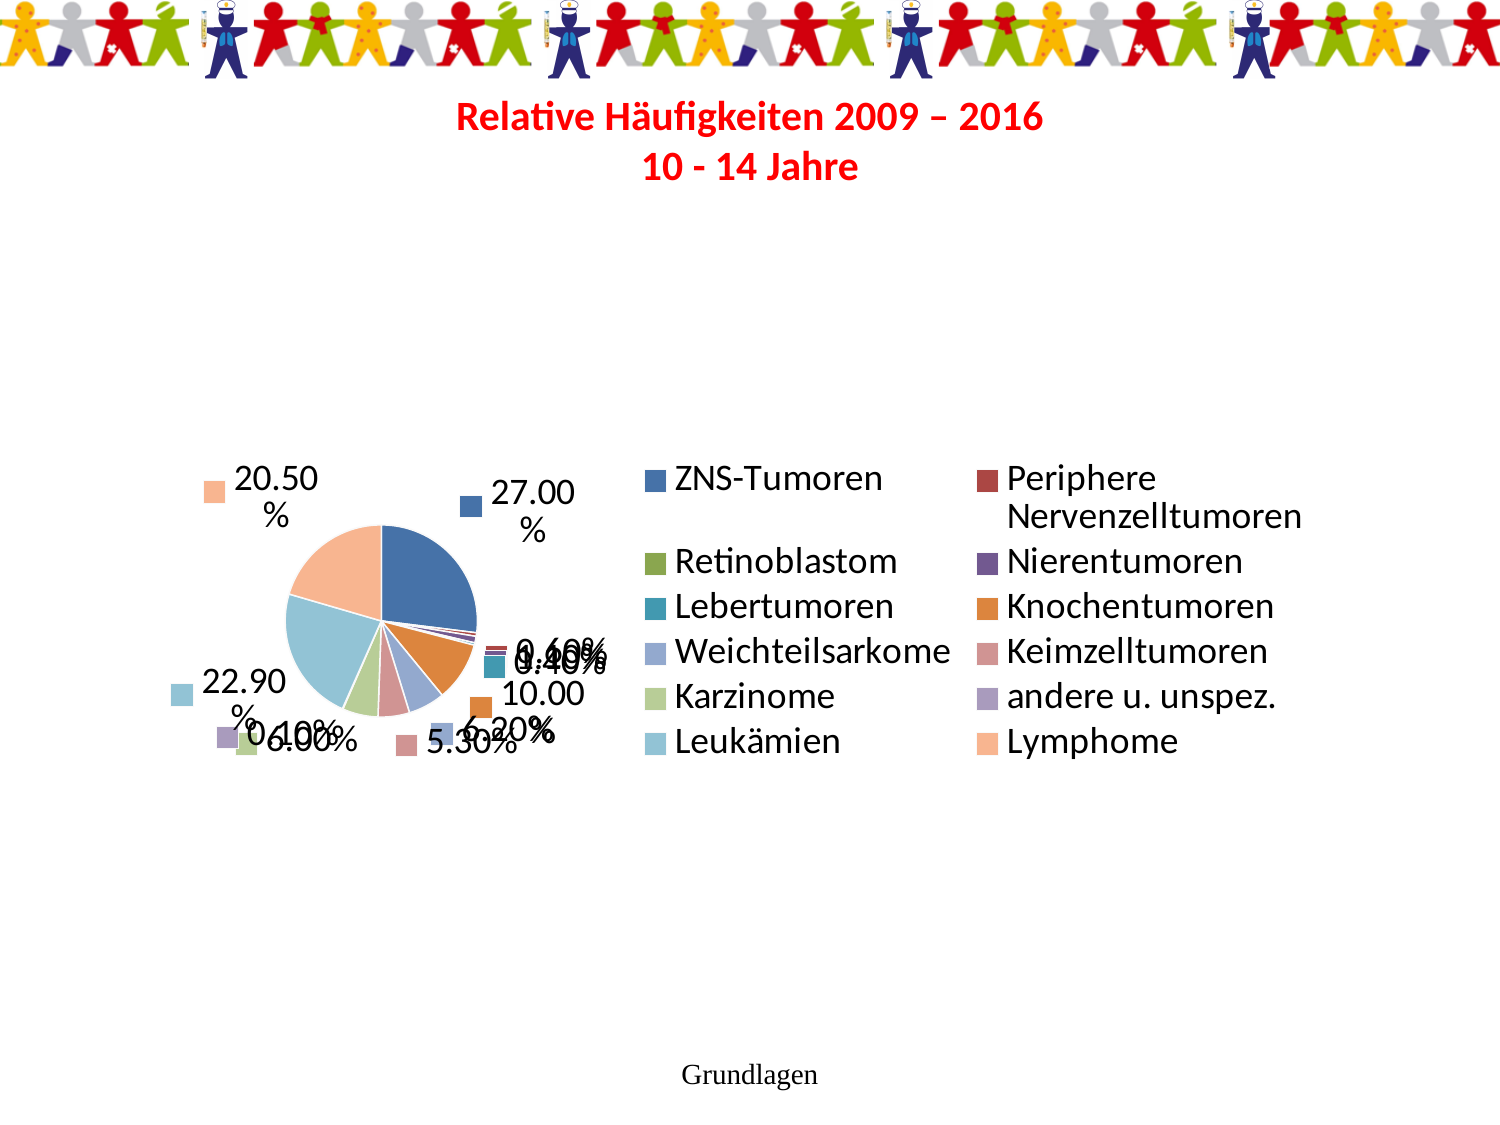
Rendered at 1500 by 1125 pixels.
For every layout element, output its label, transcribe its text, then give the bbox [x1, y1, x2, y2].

footer Grundlagen [512, 1042, 988, 1103]
chart [147, 243, 1329, 982]
title Relative Häufigkeiten 2009 – 2016 10 - 14 Jahre [75, 88, 1425, 233]
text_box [0, 0, 1500, 79]
